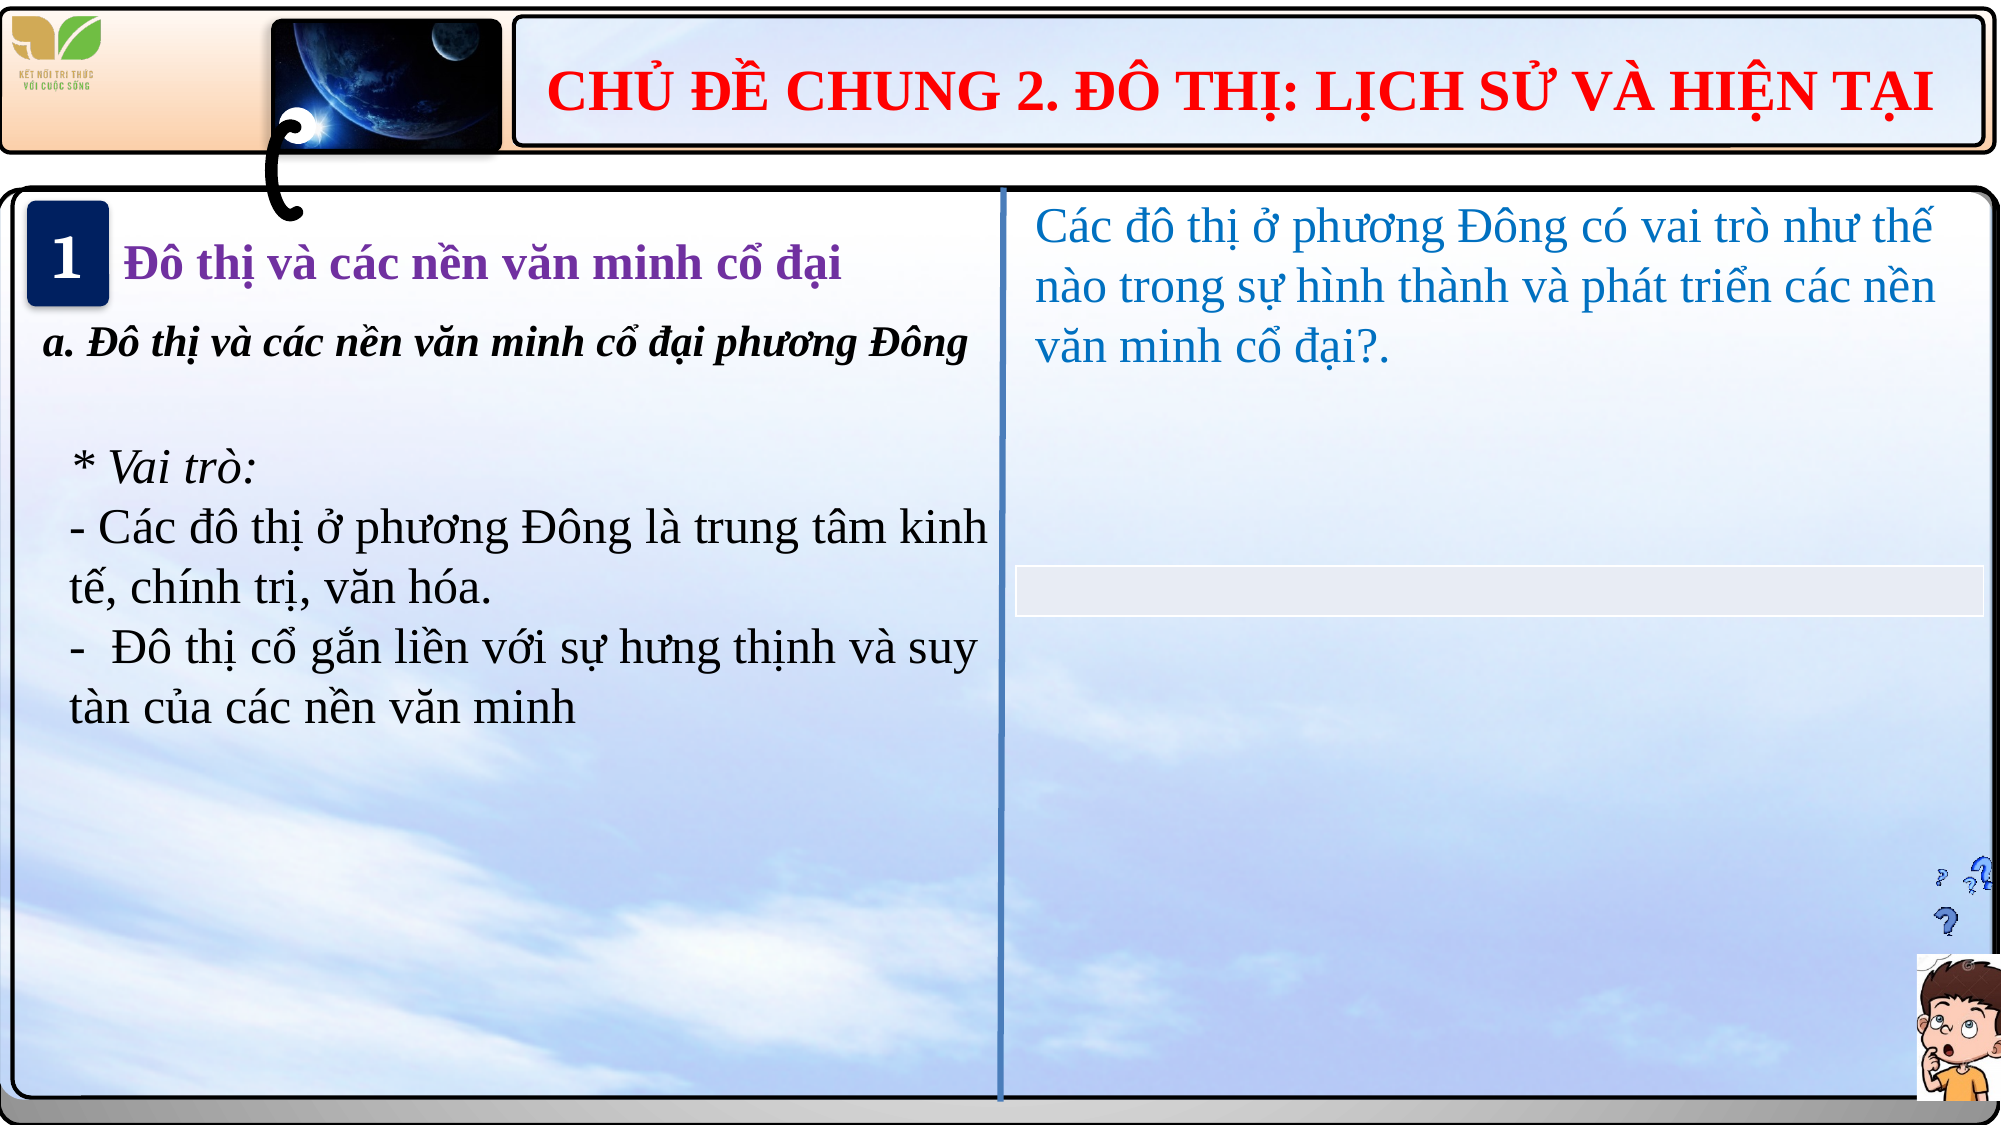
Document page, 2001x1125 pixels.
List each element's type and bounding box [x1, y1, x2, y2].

text_box [0, 8, 1995, 153]
picture [0, 191, 1000, 1100]
picture [512, 16, 1984, 146]
text_box [1000, 187, 1004, 1102]
text_box [0, 1111, 1998, 1125]
picture [1004, 191, 2001, 1101]
picture [0, 0, 113, 109]
picture [274, 20, 501, 152]
